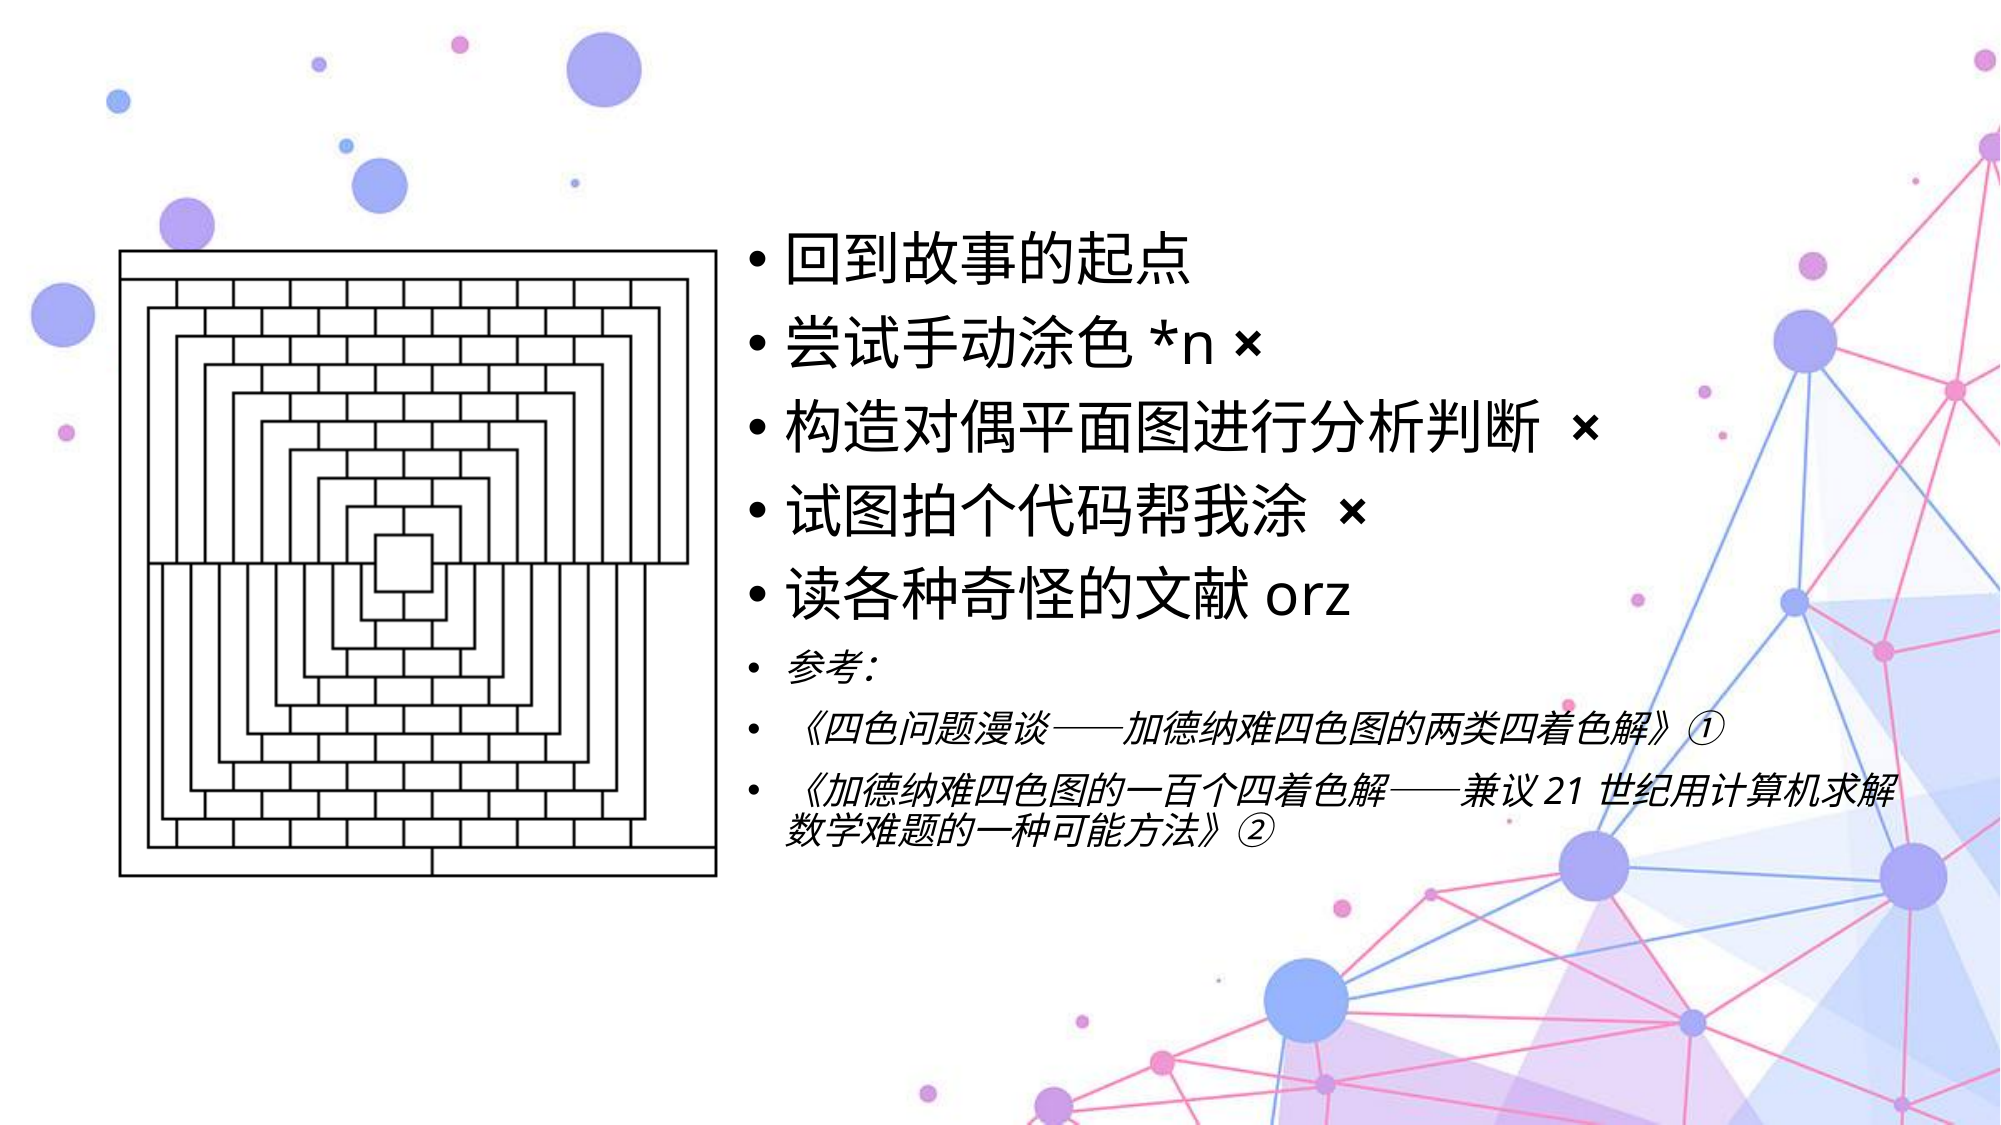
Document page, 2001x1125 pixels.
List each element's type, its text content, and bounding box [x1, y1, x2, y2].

list 回到故事的起点 尝试手动涂色*n × 构造对偶平面图进行分析判断 × 试图拍个代码帮我涂 × 读各种奇怪的文献orz 参考： 《四色问题漫谈——加德纳难四色图的两类四着色解》① 《加德纳难四色图的一百个四着色解——兼议21世纪用计算机求解数学难题的一种可能方法》② [732, 222, 1920, 903]
picture [0, 0, 2001, 1125]
